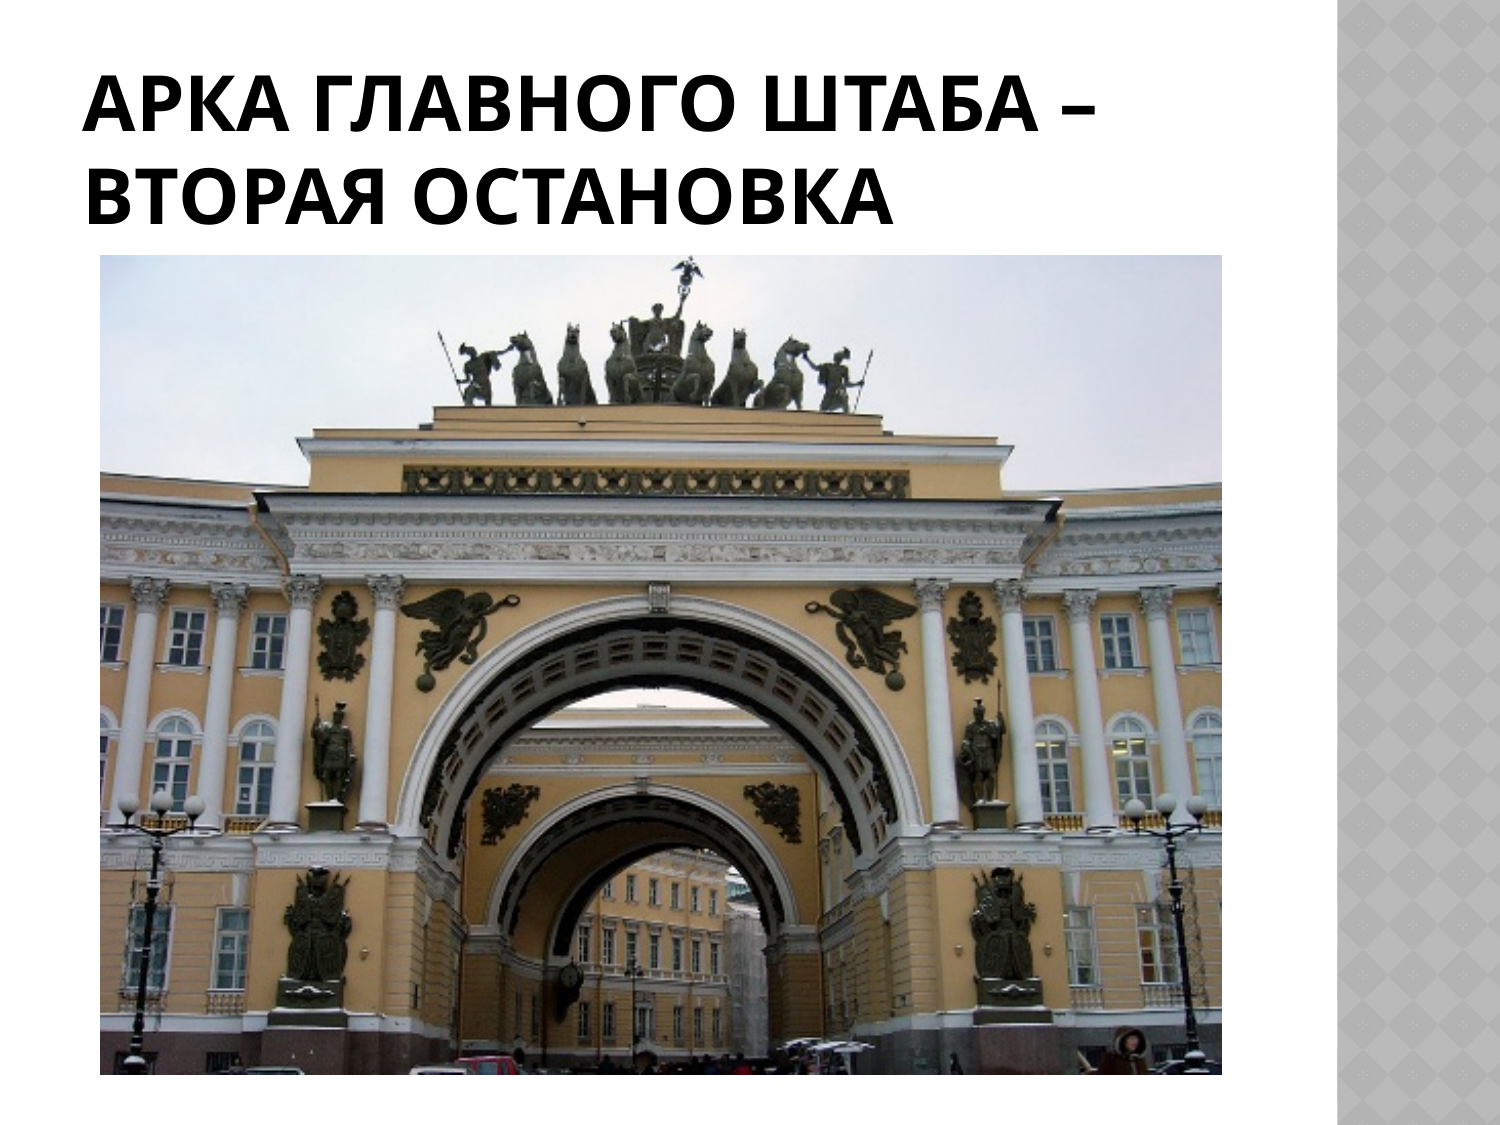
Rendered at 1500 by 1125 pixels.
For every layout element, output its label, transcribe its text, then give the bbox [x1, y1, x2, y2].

title Арка Главного штаба – вторая остановка [75, 52, 1263, 240]
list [99, 254, 1222, 1076]
